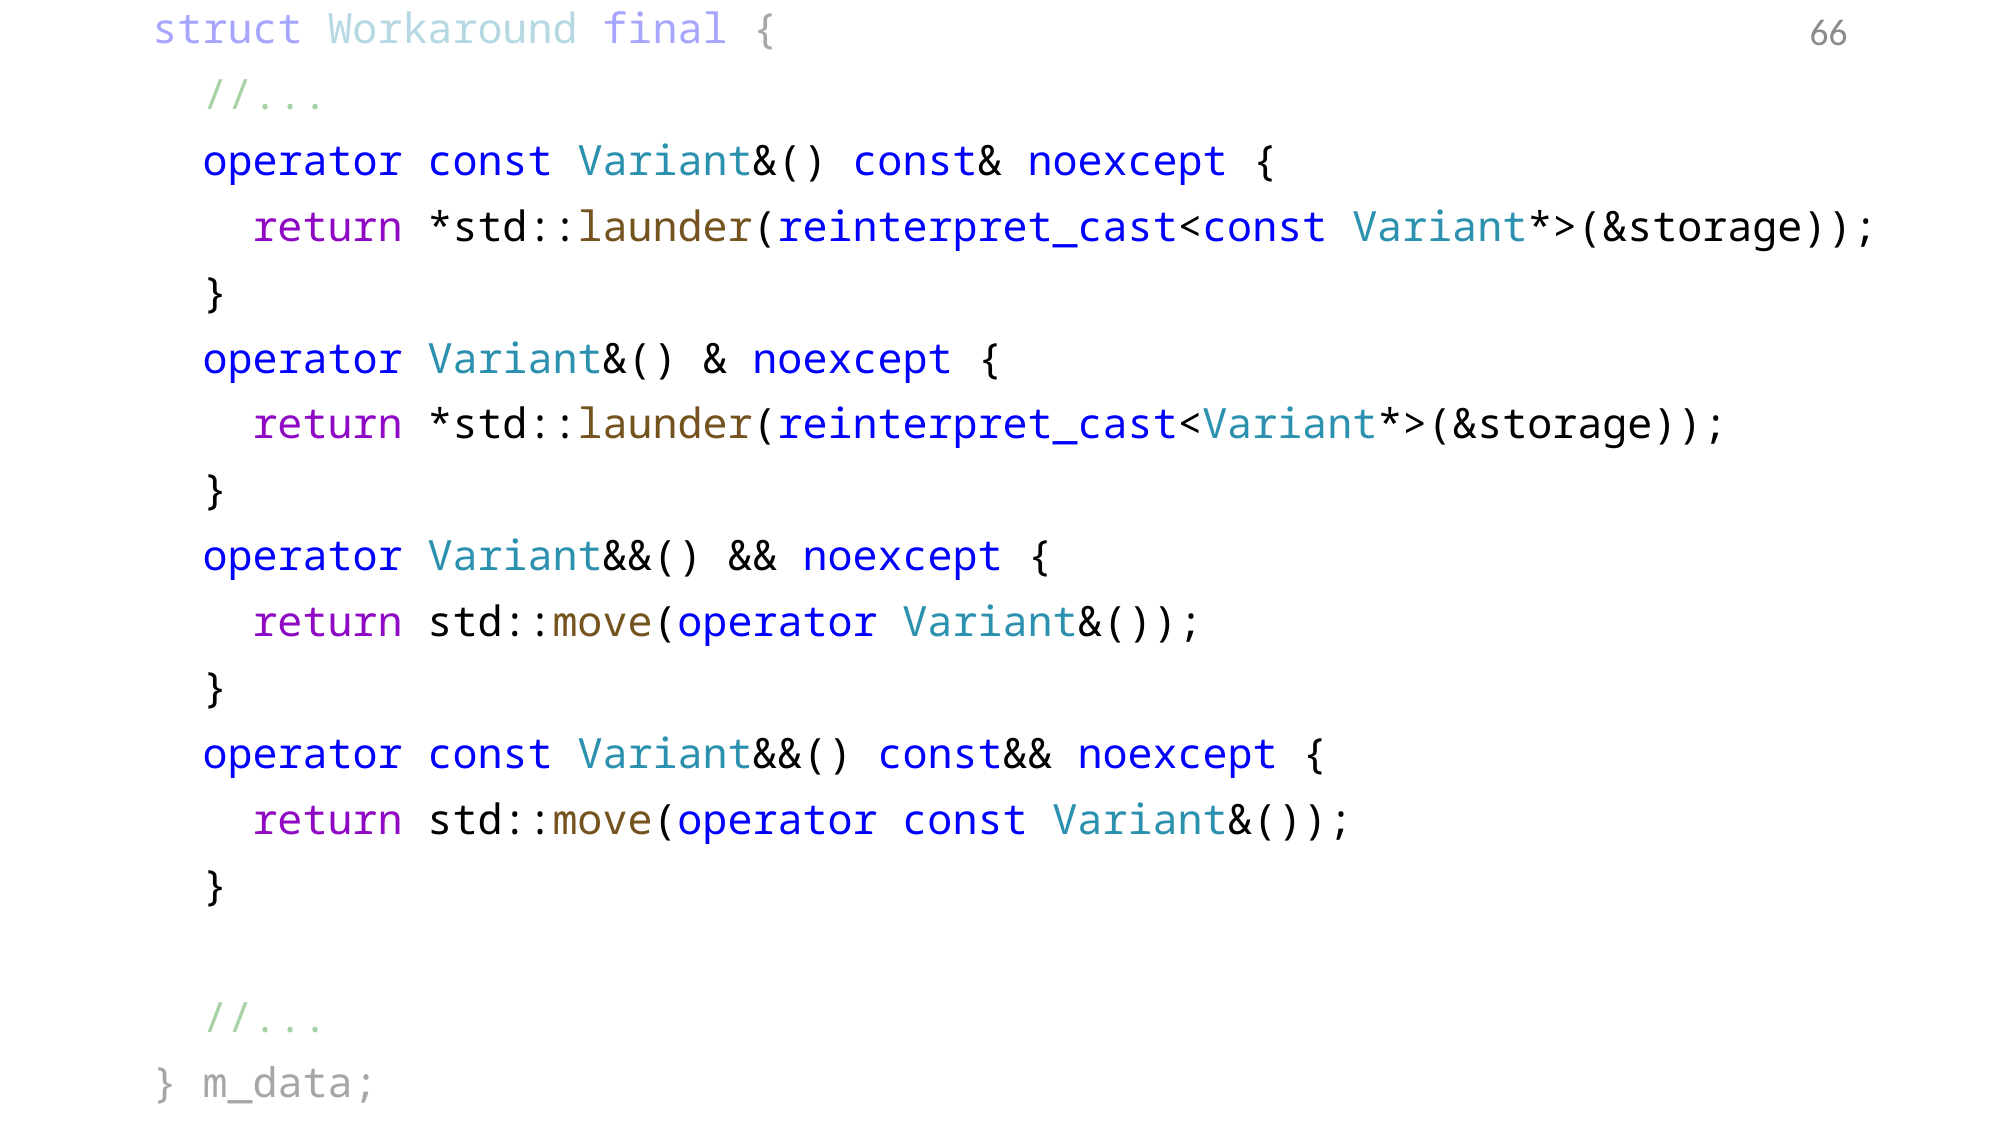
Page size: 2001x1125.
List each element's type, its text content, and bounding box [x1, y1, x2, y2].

slide_number 66 [1412, 0, 1863, 60]
list struct Workaround final { //... operator const Variant&() const& noexcept { return *std::launder(reinterpret_cast<const Variant*>(&storage)); } operator Variant&() & noexcept { return *std::launder(reinterpret_cast<Variant*>(&storage)); } operator Variant&&() && noexcept { return std::move(operator Variant&()); } operator const Variant&&() const&& noexcept { return std::move(operator const Variant&()); } //... } m_data; [137, 0, 2000, 1125]
